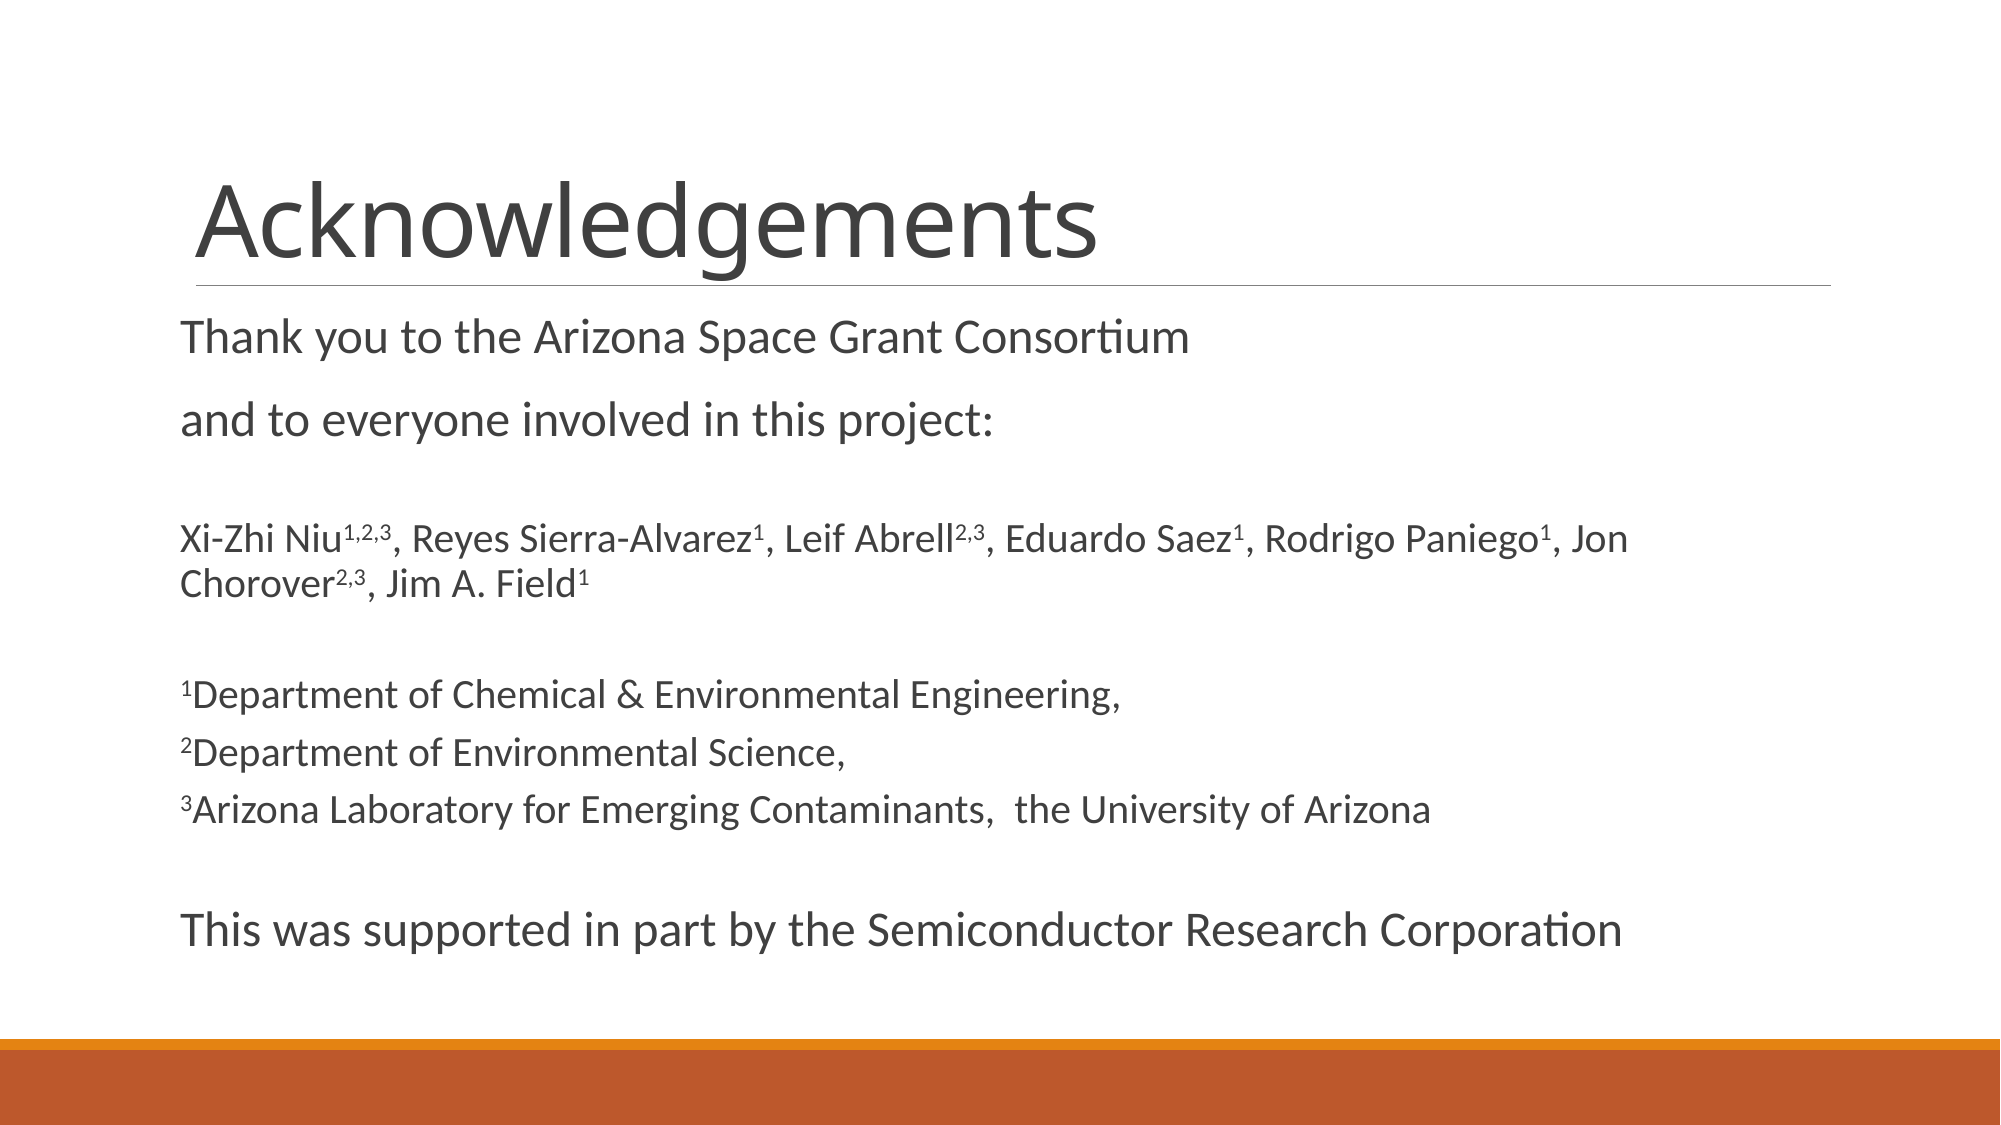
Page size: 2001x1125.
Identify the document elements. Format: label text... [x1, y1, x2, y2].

title Acknowledgements [180, 47, 1830, 285]
list Thank you to the Arizona Space Grant Consortium and to everyone involved in this project: Xi-Zhi Niu1,2,3, Reyes Sierra-Alvarez1, Leif Abrell2,3, Eduardo Saez1, Rodrigo Paniego1, Jon Chorover2,3, Jim A. Field1 1Department of Chemical & Environmental Engineering, 2Department of Environmental Science, 3Arizona Laboratory for Emerging Contaminants, the University of Arizona This was supported in part by the Semiconductor Research Corporation [180, 302, 1830, 963]
